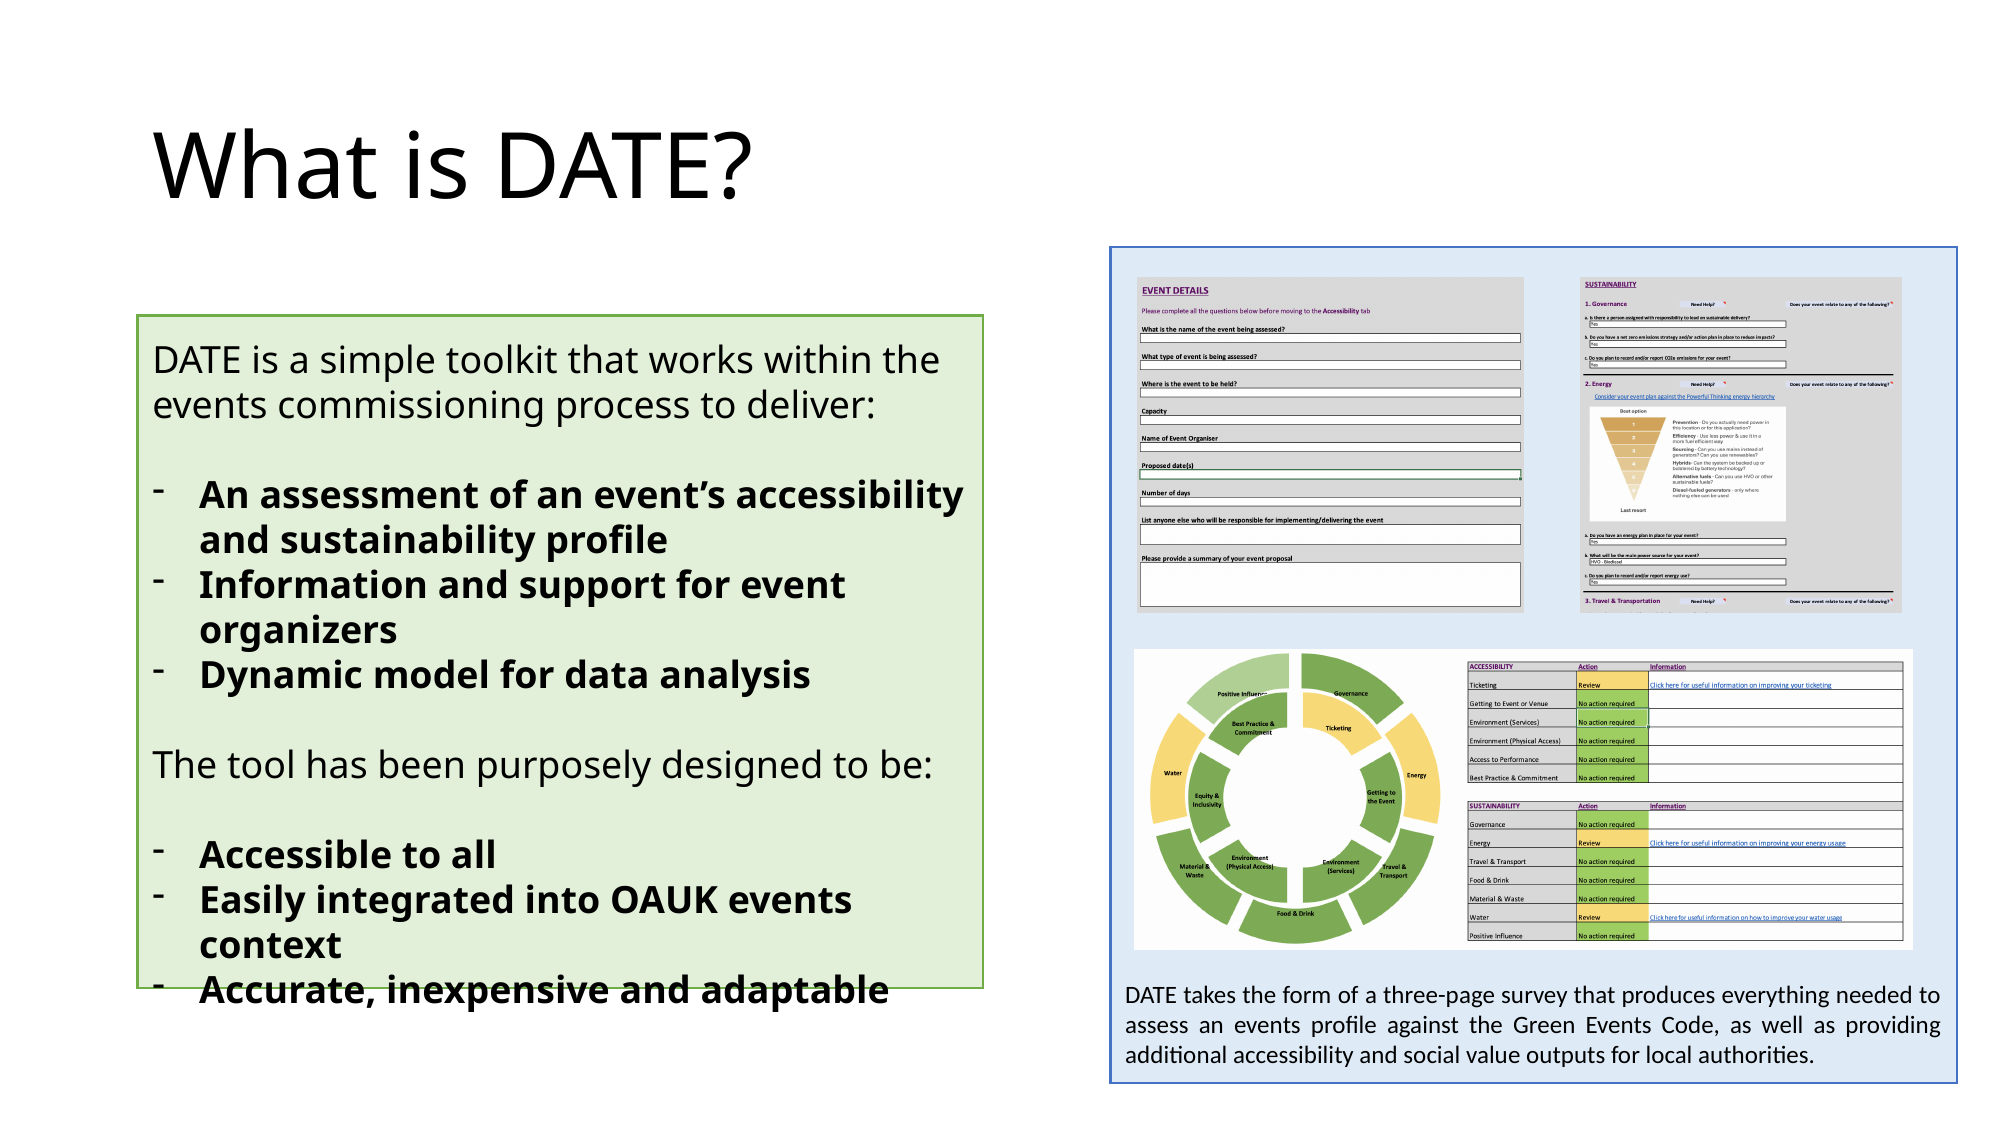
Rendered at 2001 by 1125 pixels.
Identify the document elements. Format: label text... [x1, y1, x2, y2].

picture [1137, 277, 1524, 614]
text_box DATE is a simple toolkit that works within the events commissioning process to deliver: An assessment of an event’s accessibility and sustainability profile Information and support for event organizers Dynamic model for data analysis The tool has been purposely designed to be: Accessible to all Easily integrated into OAUK events context Accurate, inexpensive and adaptable [137, 328, 984, 1063]
picture [1580, 277, 1902, 614]
text_box DATE takes the form of a three-page survey that produces everything needed to assess an events profile against the Green Events Code, as well as providing additional accessibility and social value outputs for local authorities. [1110, 971, 1958, 1077]
text_box [136, 314, 984, 989]
title What is DATE? [137, 59, 1863, 278]
picture [1134, 649, 1913, 950]
text_box [1109, 246, 1958, 1084]
